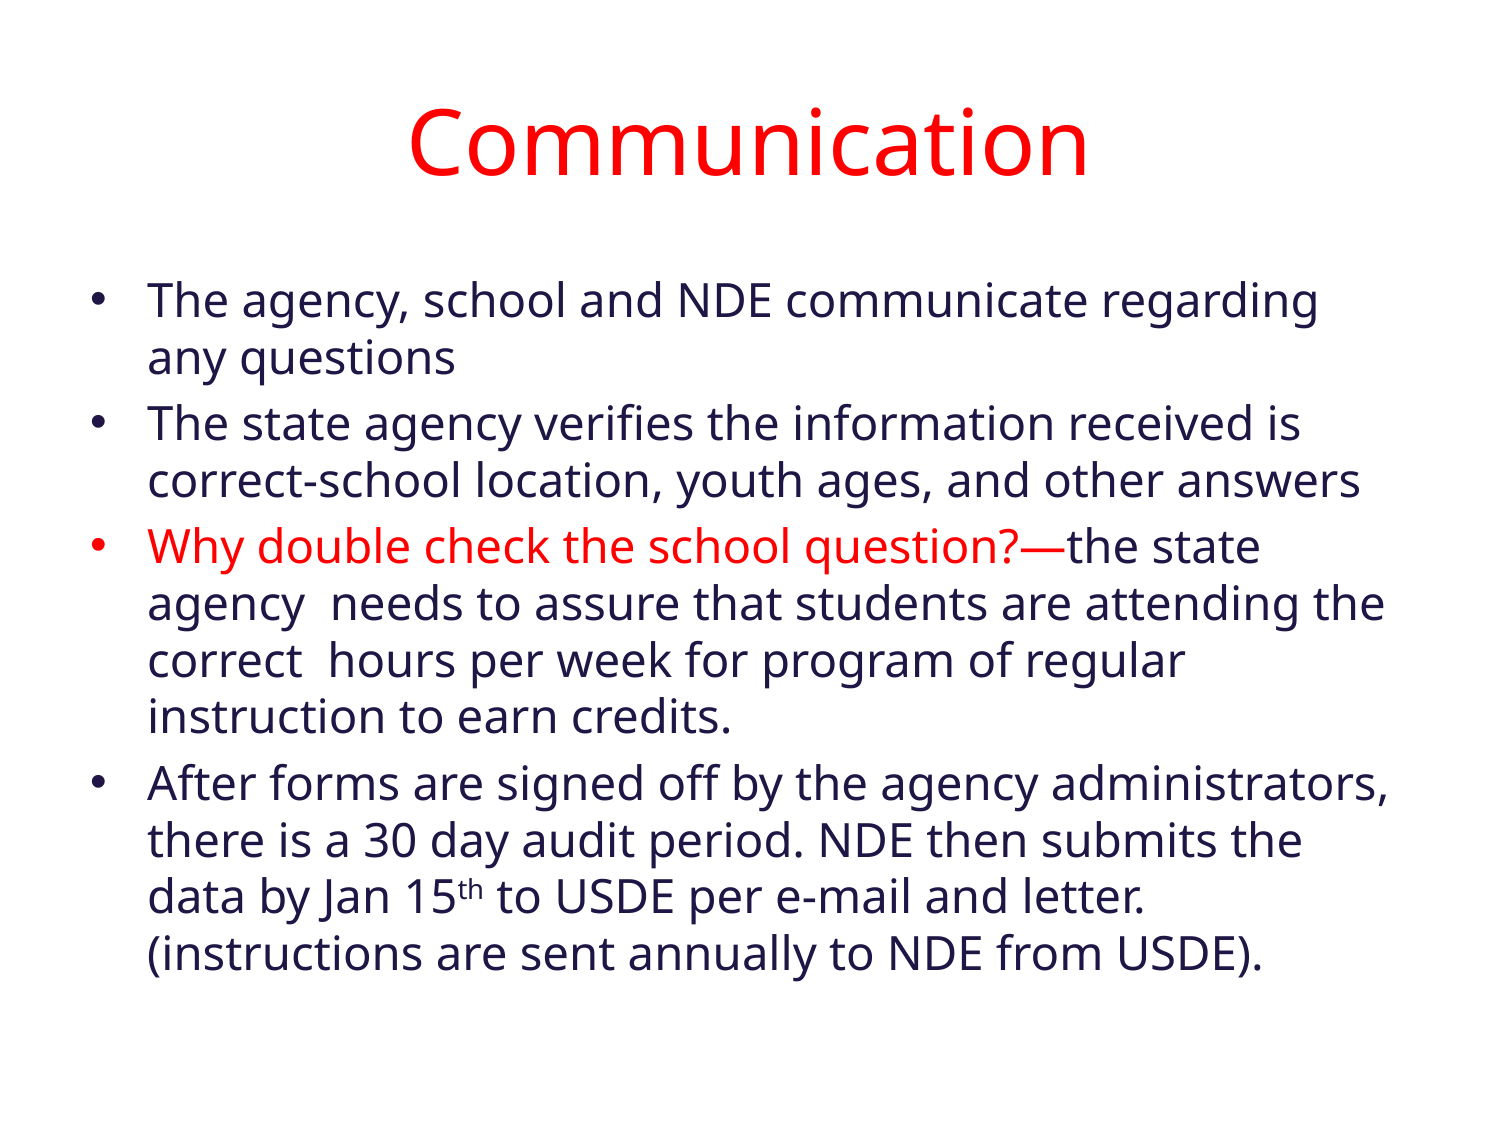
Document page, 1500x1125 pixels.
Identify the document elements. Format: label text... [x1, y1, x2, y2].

list The agency, school and NDE communicate regarding any questions The state agency verifies the information received is correct-school location, youth ages, and other answers Why double check the school question?—the state agency needs to assure that students are attending the correct hours per week for program of regular instruction to earn credits. After forms are signed off by the agency administrators, there is a 30 day audit period. NDE then submits the data by Jan 15th to USDE per e-mail and letter. (instructions are sent annually to NDE from USDE). [75, 262, 1425, 1005]
title Communication [75, 45, 1425, 233]
